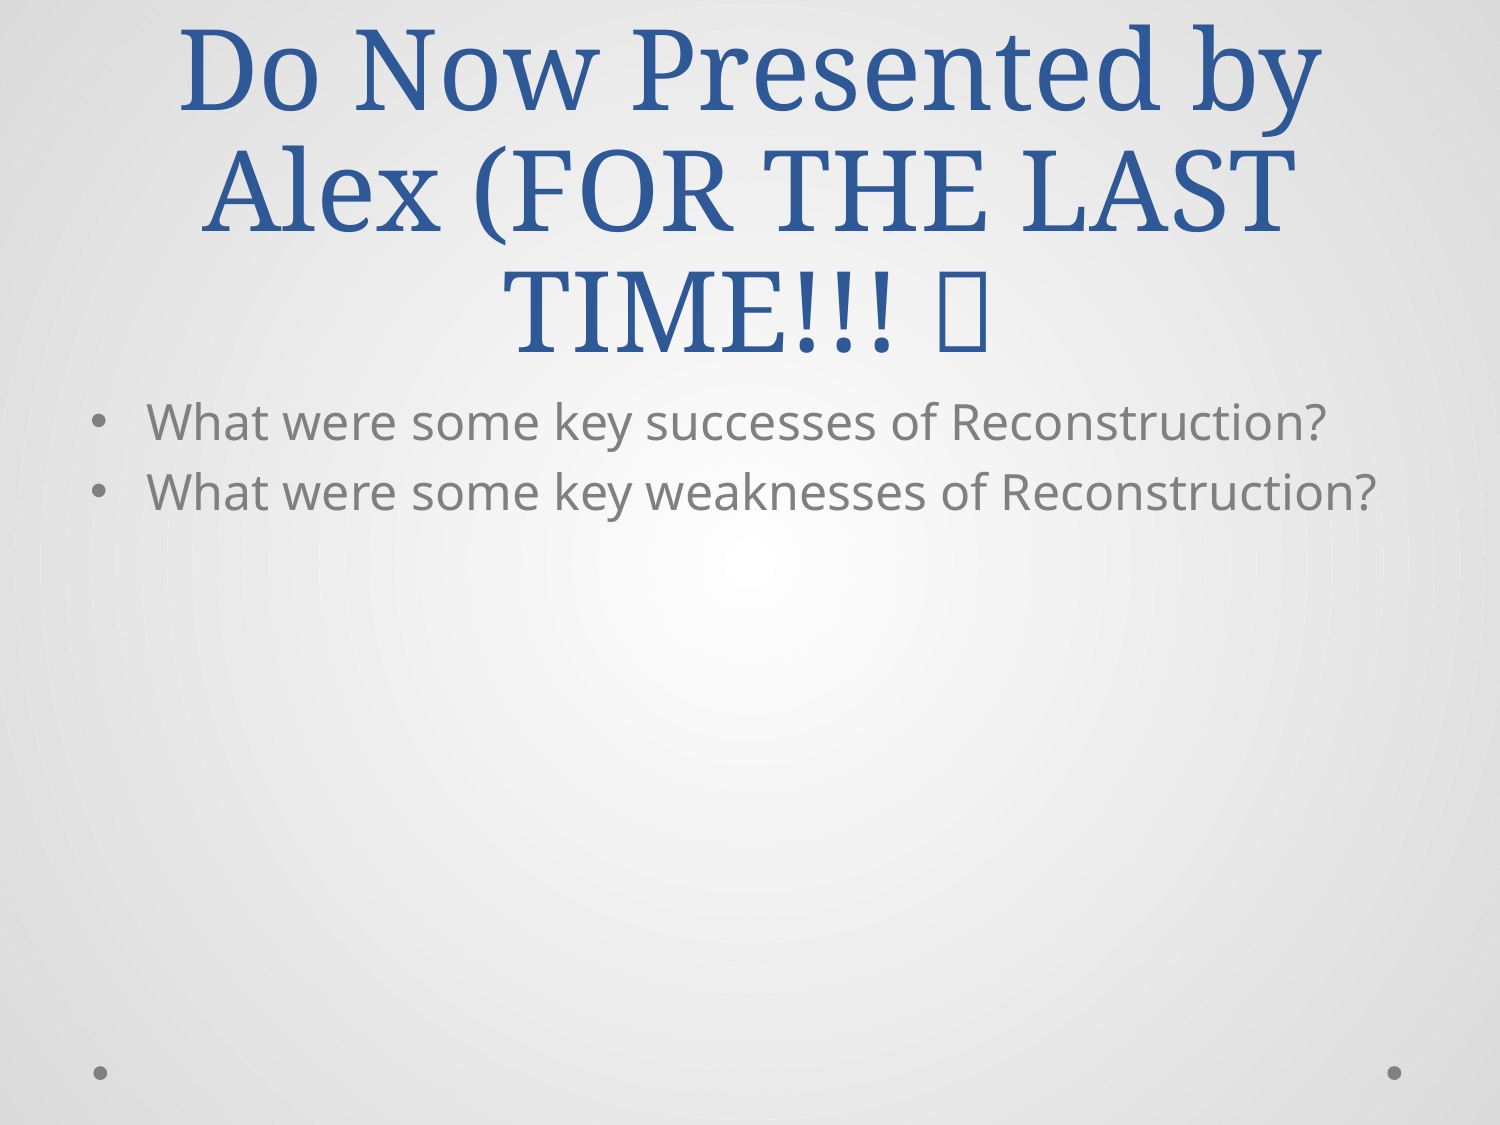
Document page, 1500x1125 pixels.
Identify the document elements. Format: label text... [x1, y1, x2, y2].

list What were some key successes of Reconstruction? What were some key weaknesses of Reconstruction? [75, 382, 1425, 1125]
title Do Now Presented by Alex (FOR THE LAST TIME!!!  [75, 120, 1425, 382]
